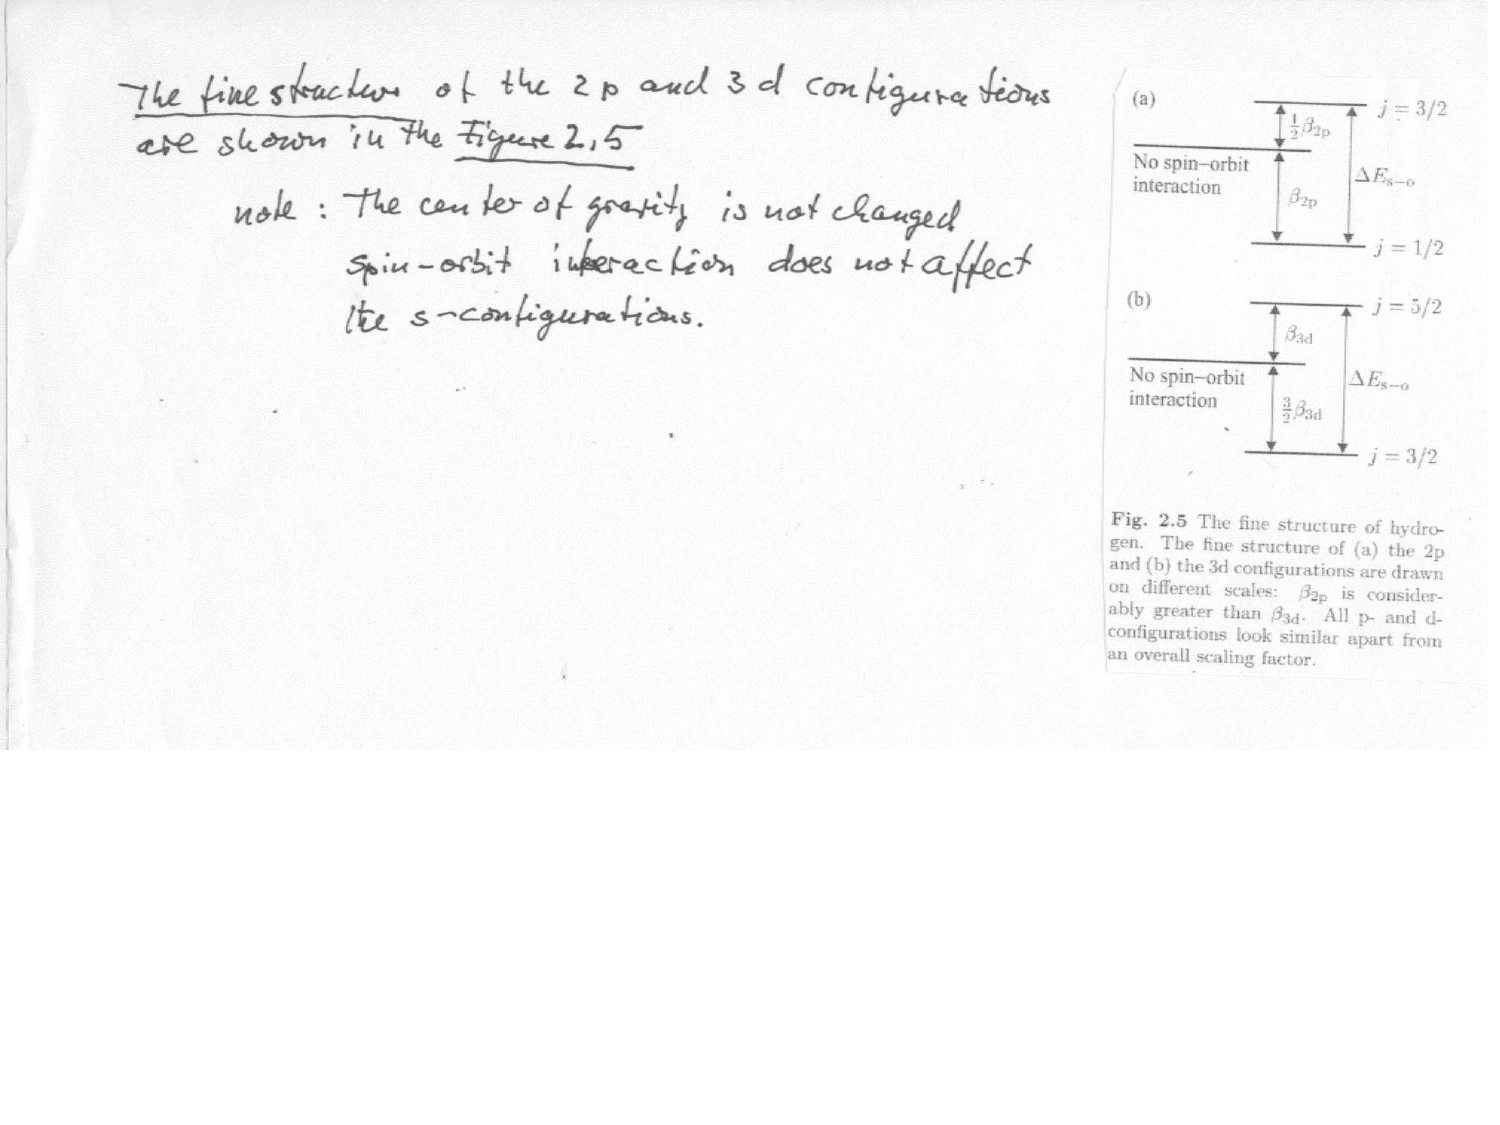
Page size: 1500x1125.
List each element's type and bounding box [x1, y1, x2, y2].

picture [0, 0, 1488, 751]
